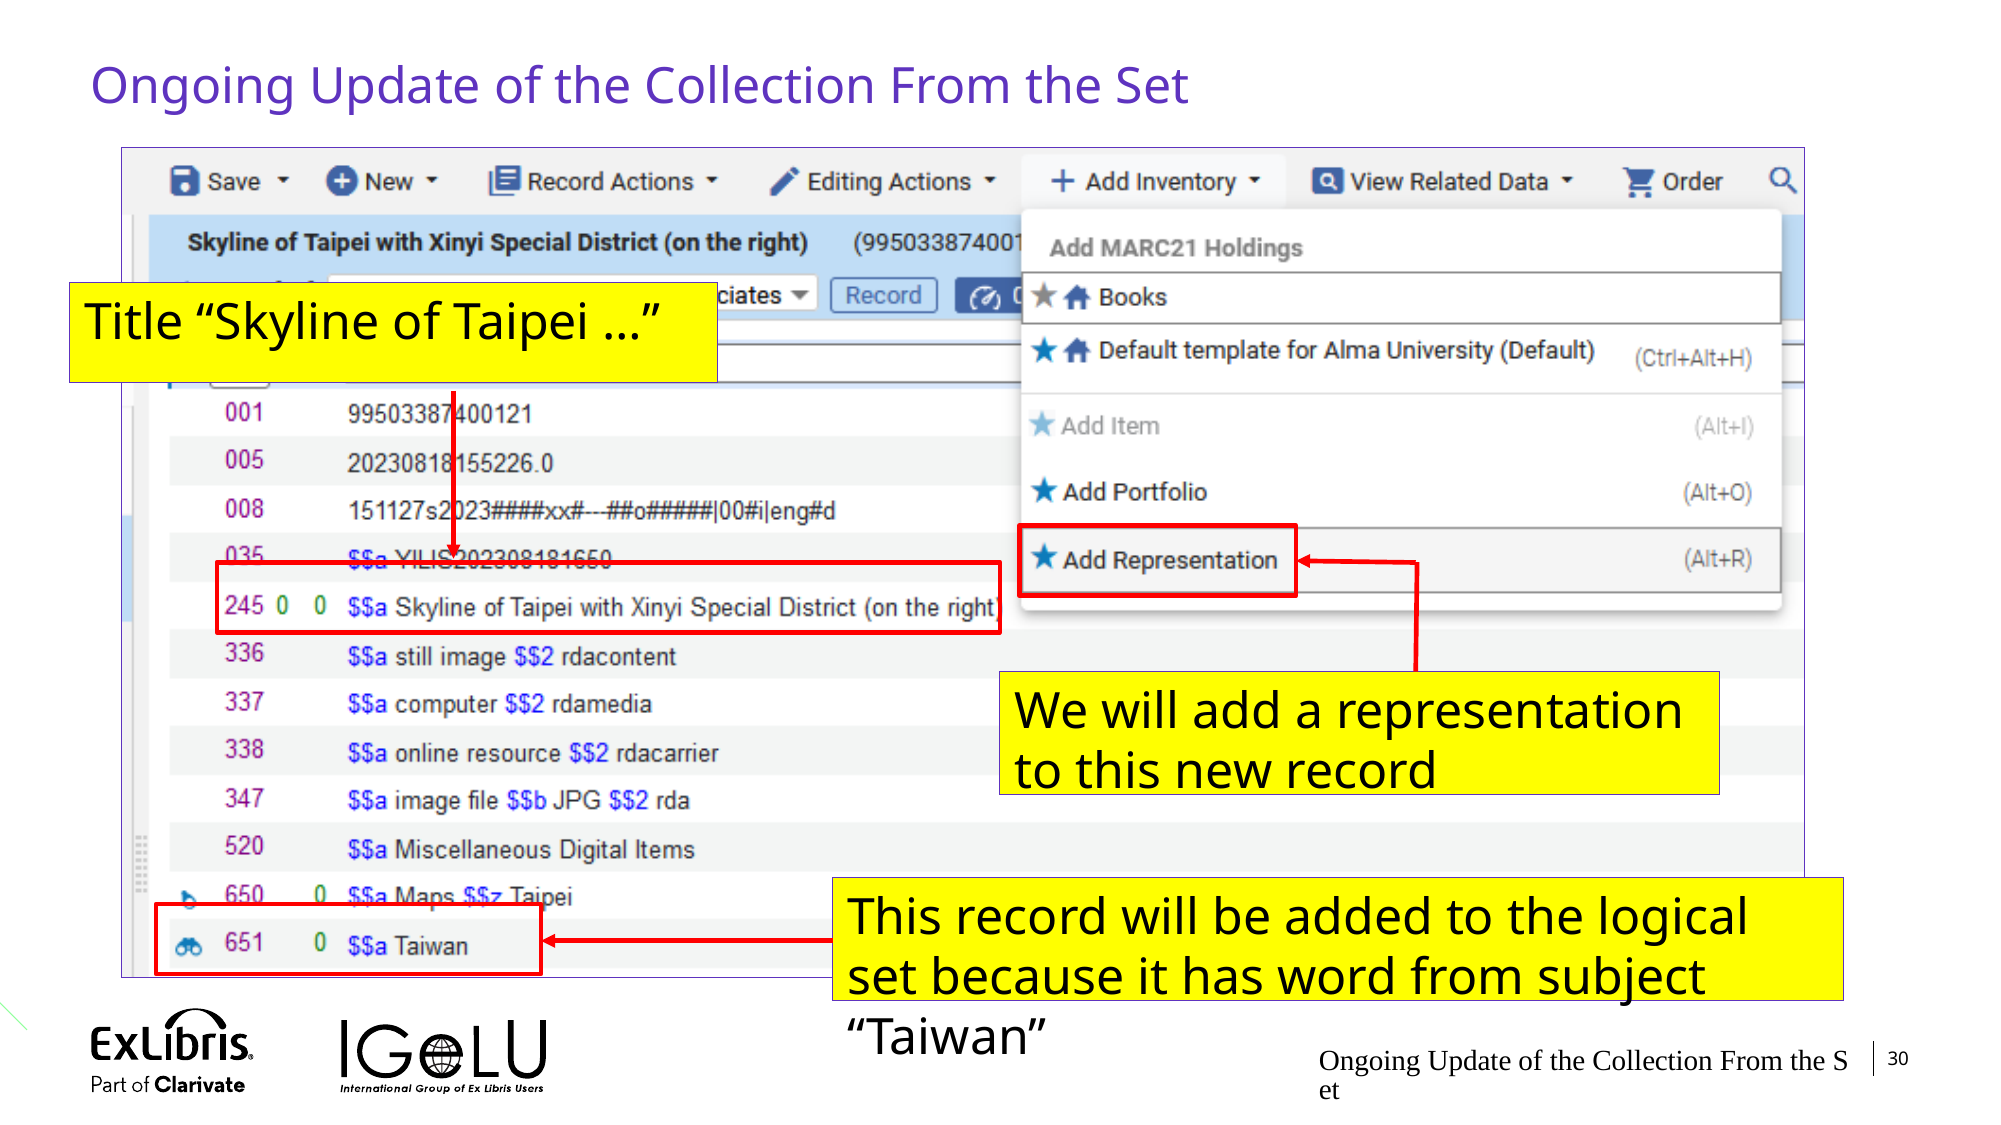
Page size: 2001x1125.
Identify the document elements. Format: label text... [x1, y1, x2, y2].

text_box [0, 879, 27, 1030]
text_box This record will be added to the logical set because it has word from subject “Taiwan” [832, 877, 1844, 1001]
text_box Title “Skyline of Taipei …” [69, 282, 121, 383]
footer Ongoing Update of the Collection From the Set [1318, 1041, 1860, 1077]
slide_number 30 [1887, 1041, 1923, 1077]
title Ongoing Update of the Collection From the Set [90, 60, 1449, 102]
picture [121, 147, 1805, 978]
